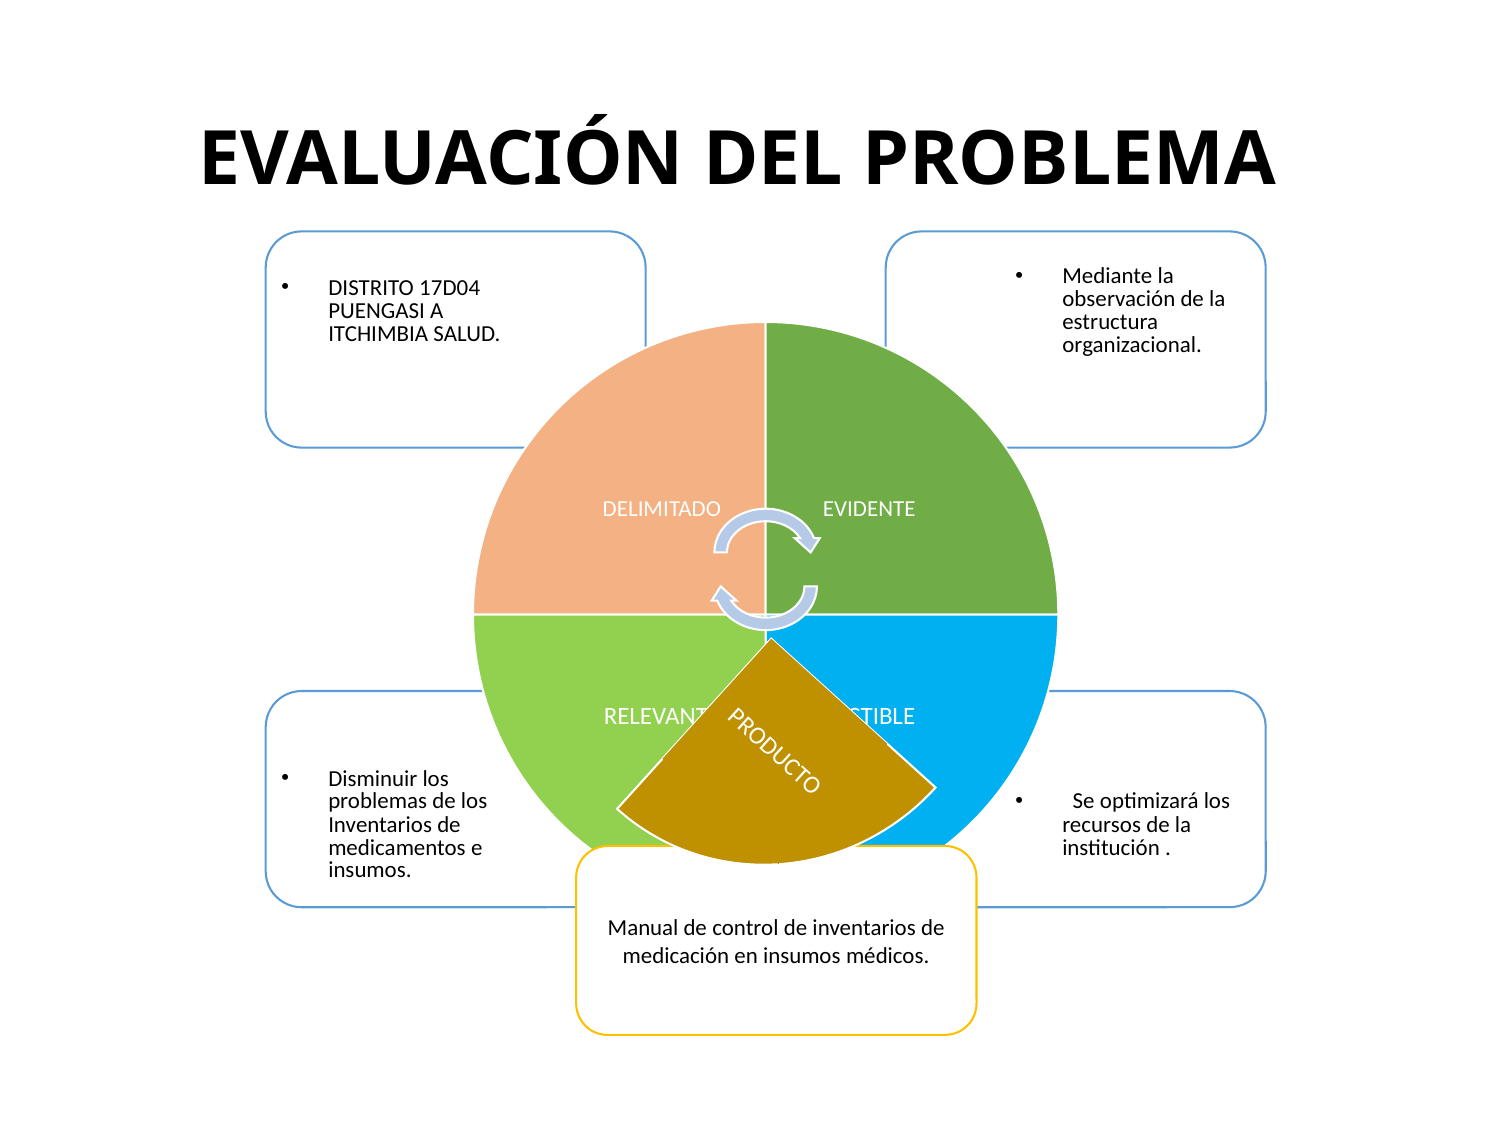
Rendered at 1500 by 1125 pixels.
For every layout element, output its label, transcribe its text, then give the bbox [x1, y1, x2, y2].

text_box Manual de control de inventarios de medicación en insumos médicos. [575, 908, 978, 1036]
title EVALUACIÓN DEL PROBLEMA [100, 54, 1376, 209]
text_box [665, 683, 888, 913]
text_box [265, 231, 1266, 908]
